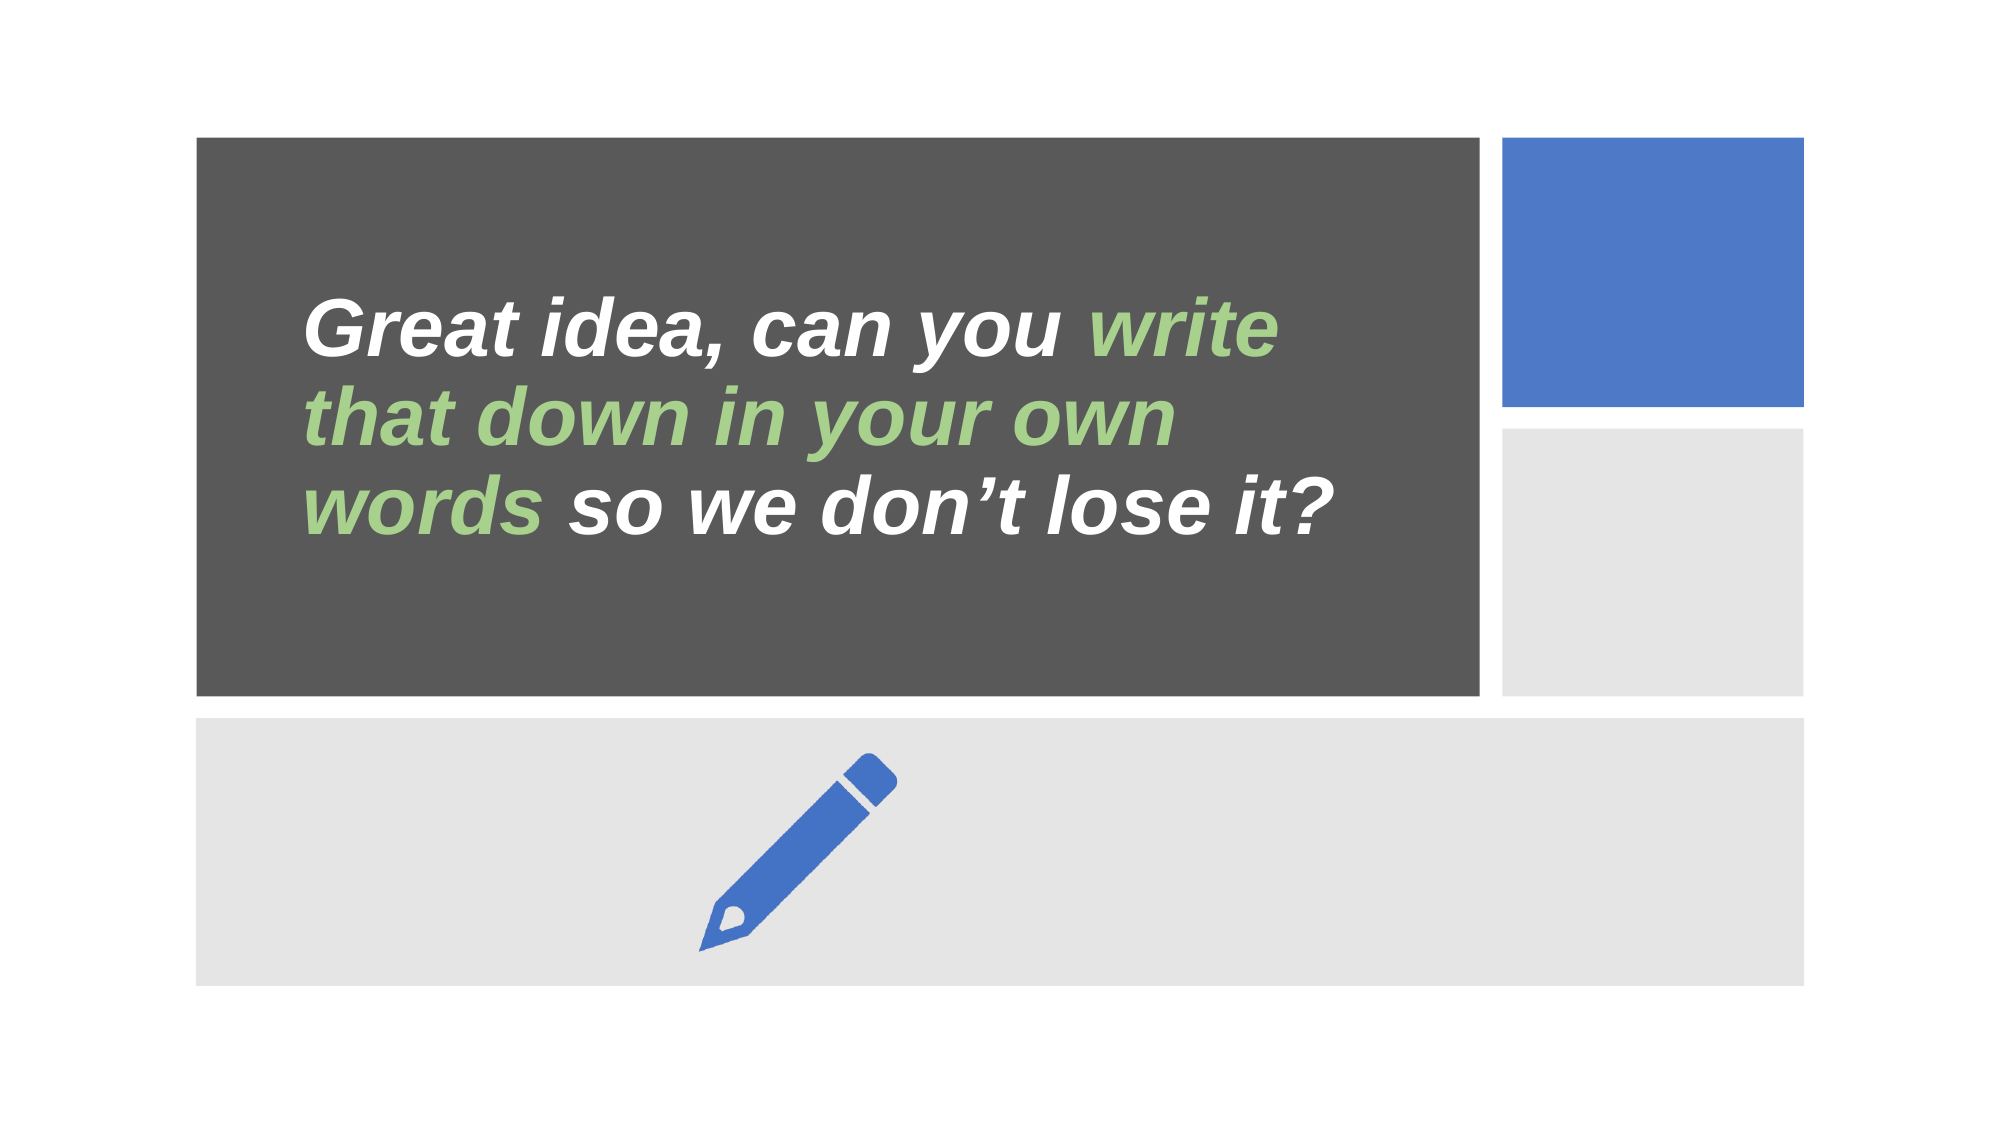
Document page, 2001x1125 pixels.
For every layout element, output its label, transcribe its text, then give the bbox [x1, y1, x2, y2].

text_box [1501, 428, 1804, 697]
text_box [1501, 137, 1805, 408]
picture [681, 735, 915, 969]
title Great idea, can you write that down in your own words so we don’t lose it? [287, 231, 1385, 607]
text_box [196, 137, 1481, 697]
text_box [195, 717, 1805, 987]
